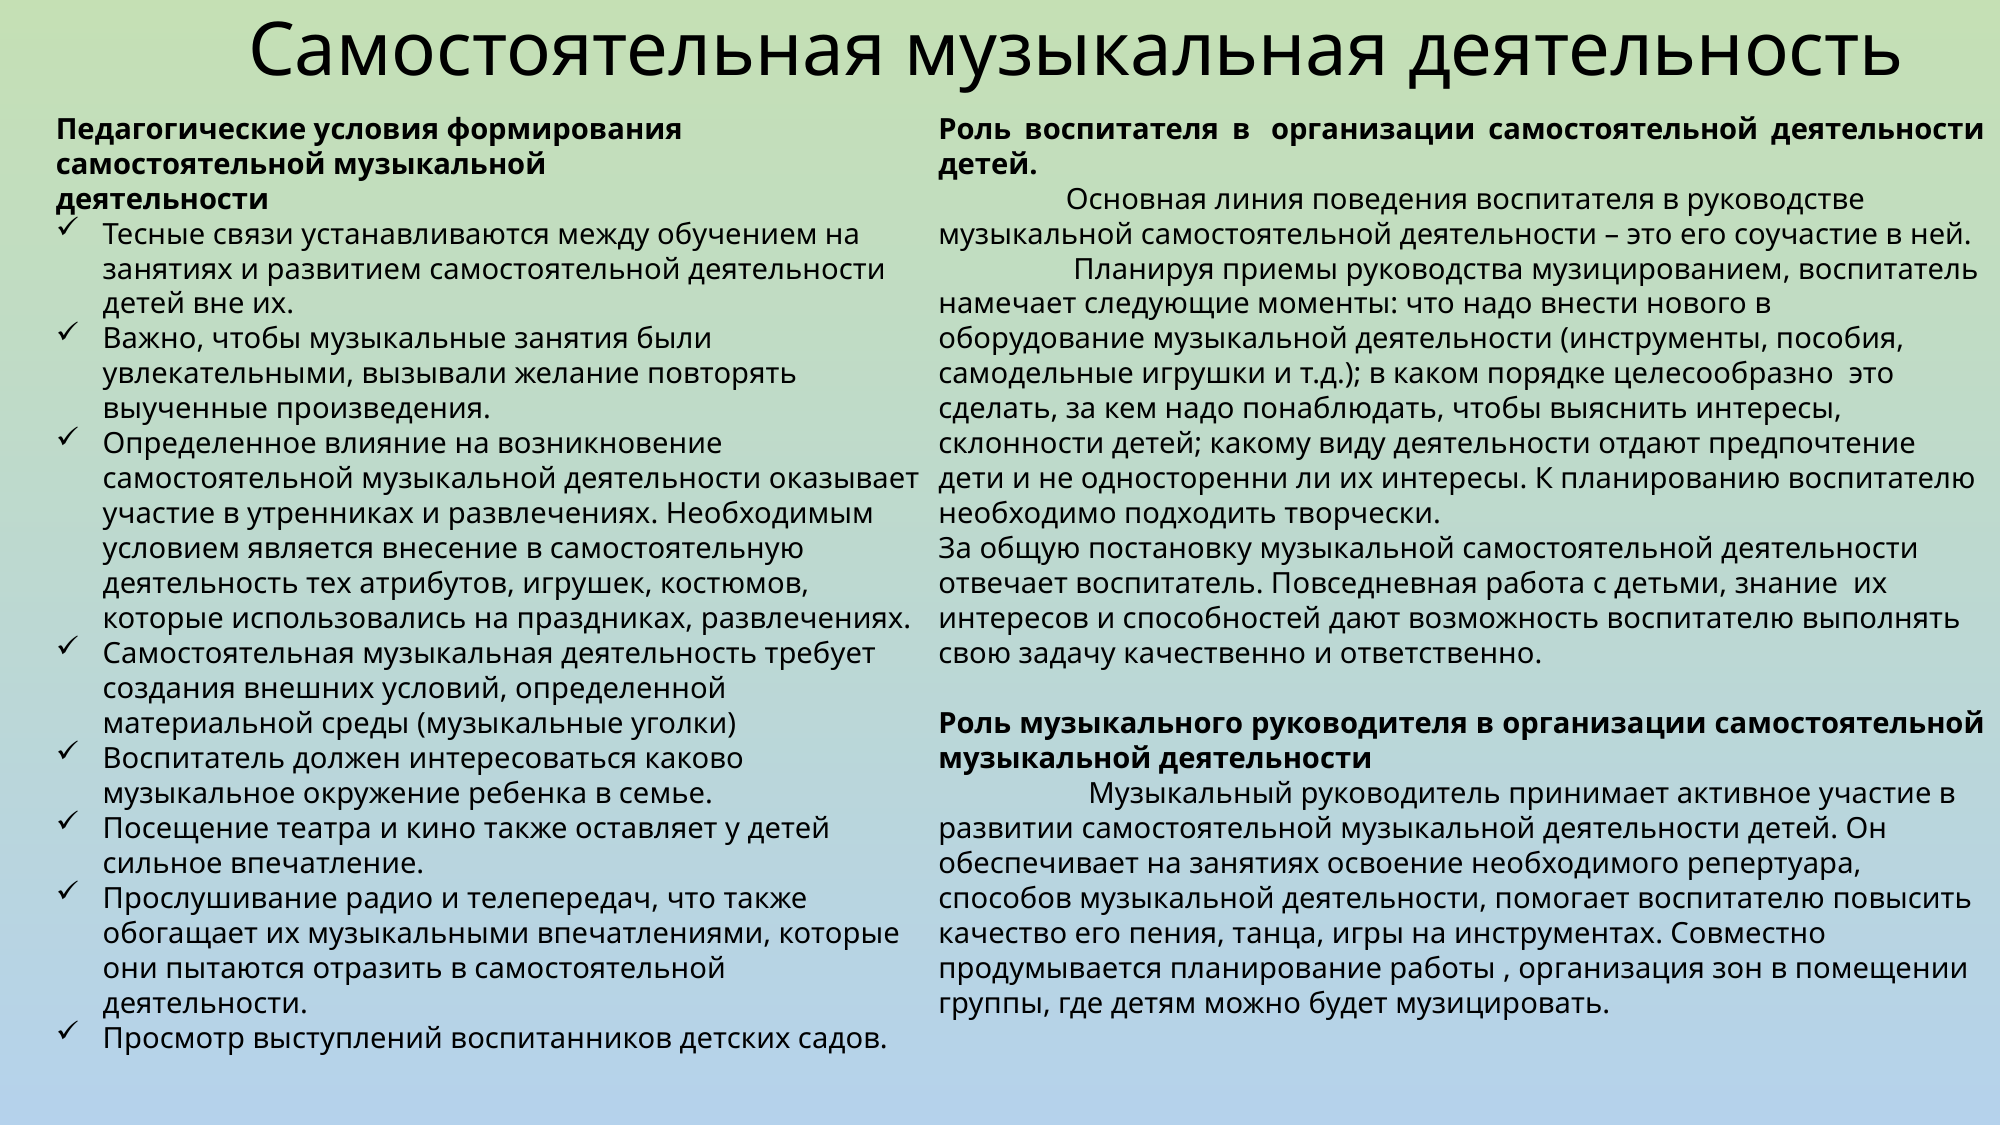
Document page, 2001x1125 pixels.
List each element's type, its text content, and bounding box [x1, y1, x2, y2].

text_box Роль воспитателя в организации самостоятельной деятельности детей. Основная линия поведения воспитателя в руководстве музыкальной самостоятельной деятельности – это его соучастие в ней. Планируя приемы руководства музицированием, воспитатель намечает следующие моменты: что надо внести нового в оборудование музыкальной деятельности (инструменты, пособия, самодельные игрушки и т.д.); в каком порядке целесообразно это сделать, за кем надо понаблюдать, чтобы выяснить интересы, склонности детей; какому виду деятельности отдают предпочтение дети и не односторенни ли их интересы. К планированию воспитателю необходимо подходить творчески. За общую постановку музыкальной самостоятельной деятельности отвечает воспитатель. Повседневная работа с детьми, знание их интересов и способностей дают возможность воспитателю выполнять свою задачу качественно и ответственно. Роль музыкального руководителя в организации самостоятельной музыкальной деятельности Музыкальный руководитель принимает активное участие в развитии самостоятельной музыкальной деятельности детей. Он обеспечивает на занятиях освоение необходимого репертуара, способов музыкальной деятельности, помогает воспитателю повысить качество его пения, танца, игры на инструментах. Совместно продумывается планирование работы , организация зон в помещении группы, где детям можно будет музицировать. [923, 102, 2000, 1027]
title Самостоятельная музыкальная деятельность [233, 0, 1959, 102]
text_box Педагогические условия формирования самостоятельной музыкальной деятельности Тесные связи устанавливаются между обучением на занятиях и развитием самостоятельной деятельности детей вне их. Важно, чтобы музыкальные занятия были увлекательными, вызывали желание повторять выученные произведения. Определенное влияние на возникновение самостоятельной музыкальной деятельности оказывает участие в утренниках и развлечениях. Необходимым условием является внесение в самостоятельную деятельность тех атрибутов, игрушек, костюмов, которые использовались на праздниках, развлечениях. Самостоятельная музыкальная деятельность требует создания внешних условий, определенной материальной среды (музыкальные уголки) Воспитатель должен интересоваться каково музыкальное окружение ребенка в семье. Посещение театра и кино также оставляет у детей сильное впечатление. Прослушивание радио и телепередач, что также обогащает их музыкальными впечатлениями, которые они пытаются отразить в самостоятельной деятельности. Просмотр выступлений воспитанников детских садов. [40, 102, 946, 1062]
